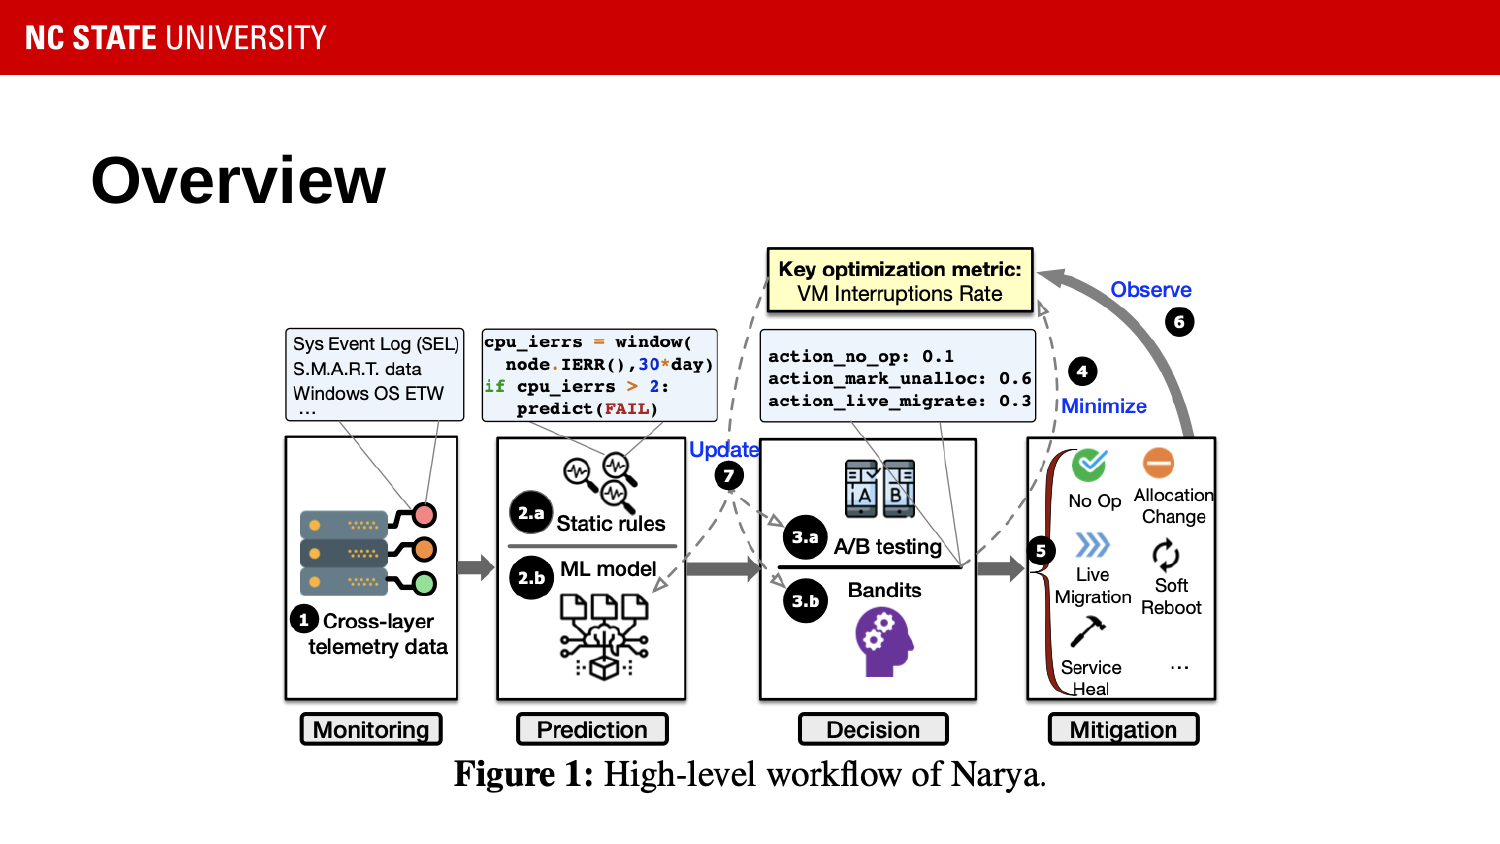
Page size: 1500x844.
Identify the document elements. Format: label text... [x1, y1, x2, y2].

picture [230, 211, 1270, 819]
picture [0, 0, 1500, 75]
title Overview [75, 110, 1425, 243]
